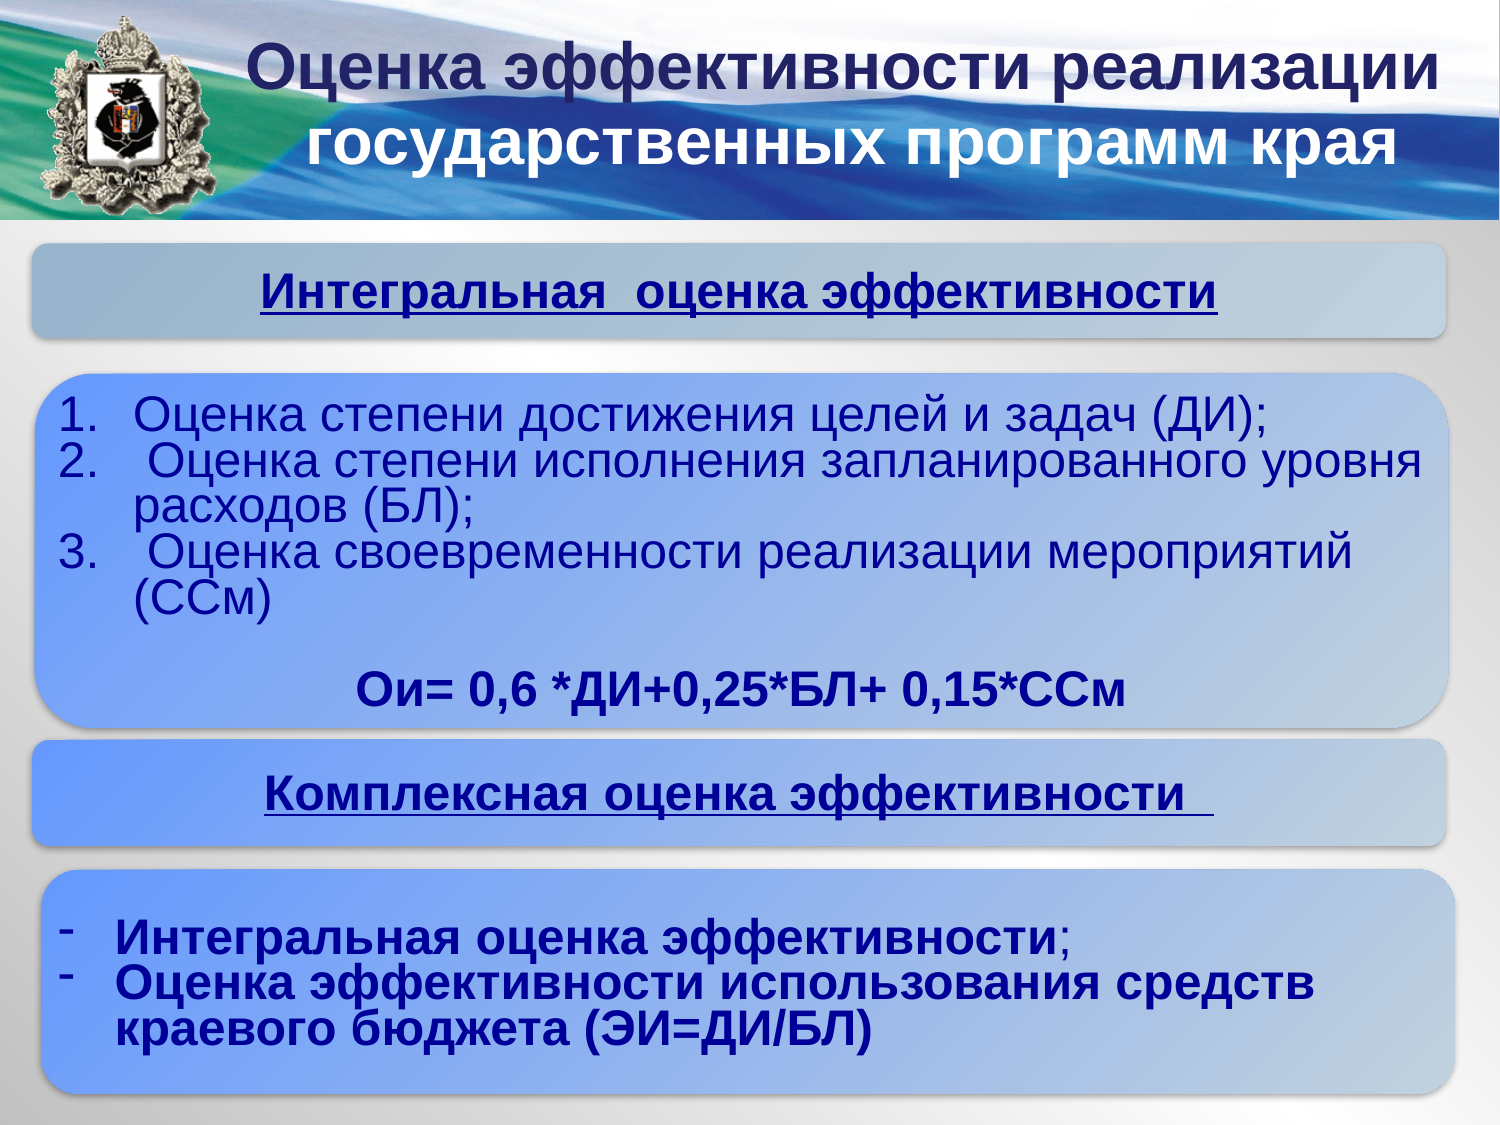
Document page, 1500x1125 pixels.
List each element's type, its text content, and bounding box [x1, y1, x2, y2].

text_box Оценка степени достижения целей и задач (ДИ); Оценка степени исполнения запланированного уровня расходов (БЛ); Оценка своевременности реализации мероприятий (ССм) Ои= 0,6 *ДИ+0,25*БЛ+ 0,15*ССм [34, 373, 1449, 728]
text_box Интегральная оценка эффективности; Оценка эффективности использования средств краевого бюджета (ЭИ=ДИ/БЛ) [41, 869, 1455, 1094]
text_box Комплексная оценка эффективности [32, 739, 1446, 846]
picture [0, 0, 1499, 221]
text_box Интегральная оценка эффективности [32, 243, 1446, 338]
